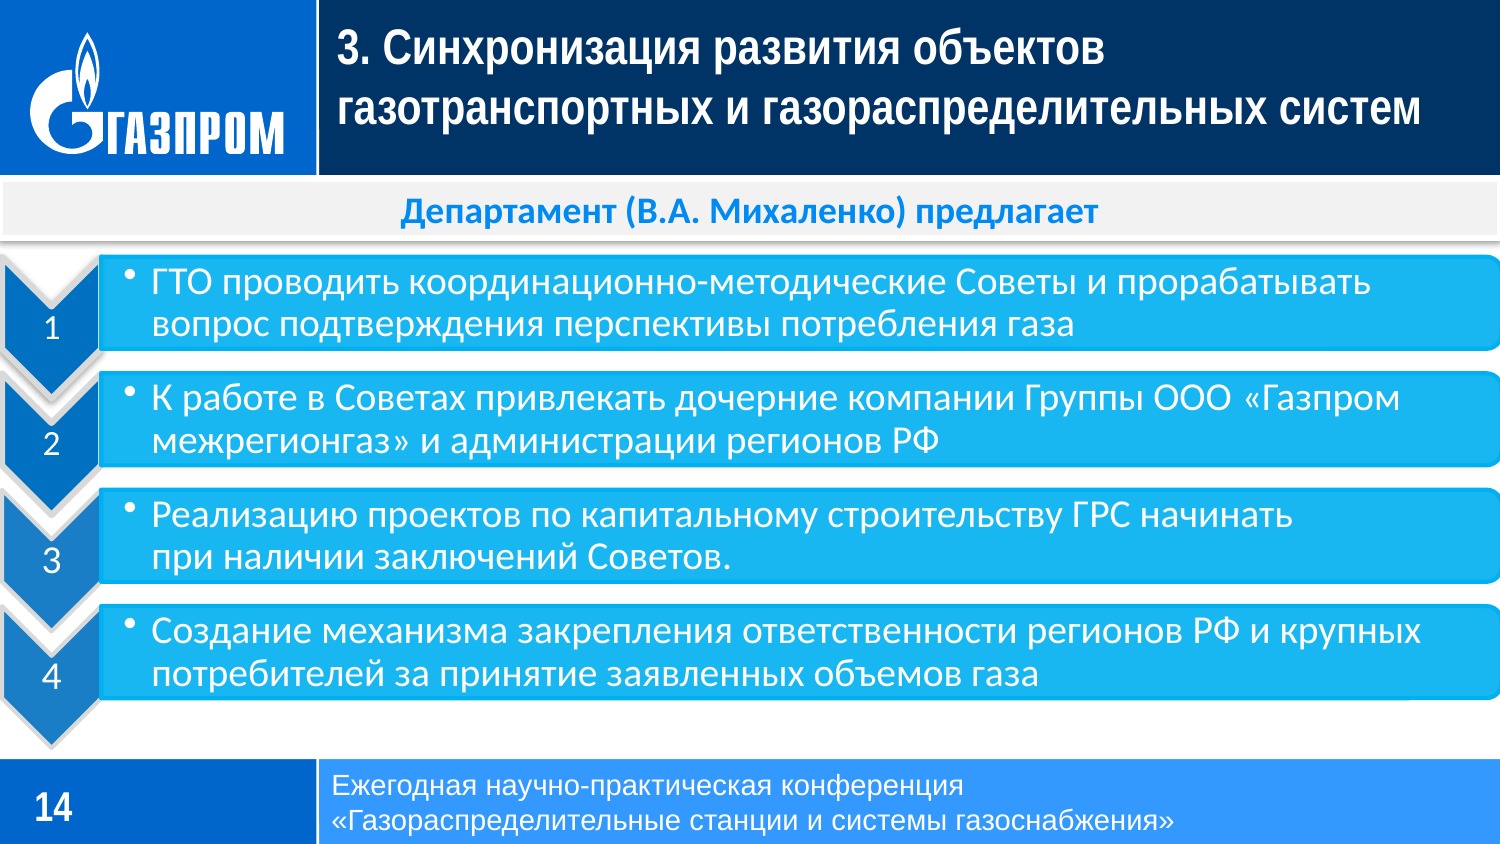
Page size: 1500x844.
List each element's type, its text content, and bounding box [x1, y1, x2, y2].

text_box Департамент (В.А. Михаленко) предлагает [0, 175, 1500, 241]
text_box 3. Синхронизация развития объектов газотранспортных и газораспределительных систем [322, 7, 1500, 142]
text_box Ежегодная научно-практическая конференция «Газораспределительные станции и системы газоснабжения» [316, 758, 1498, 844]
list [1, 256, 1500, 749]
